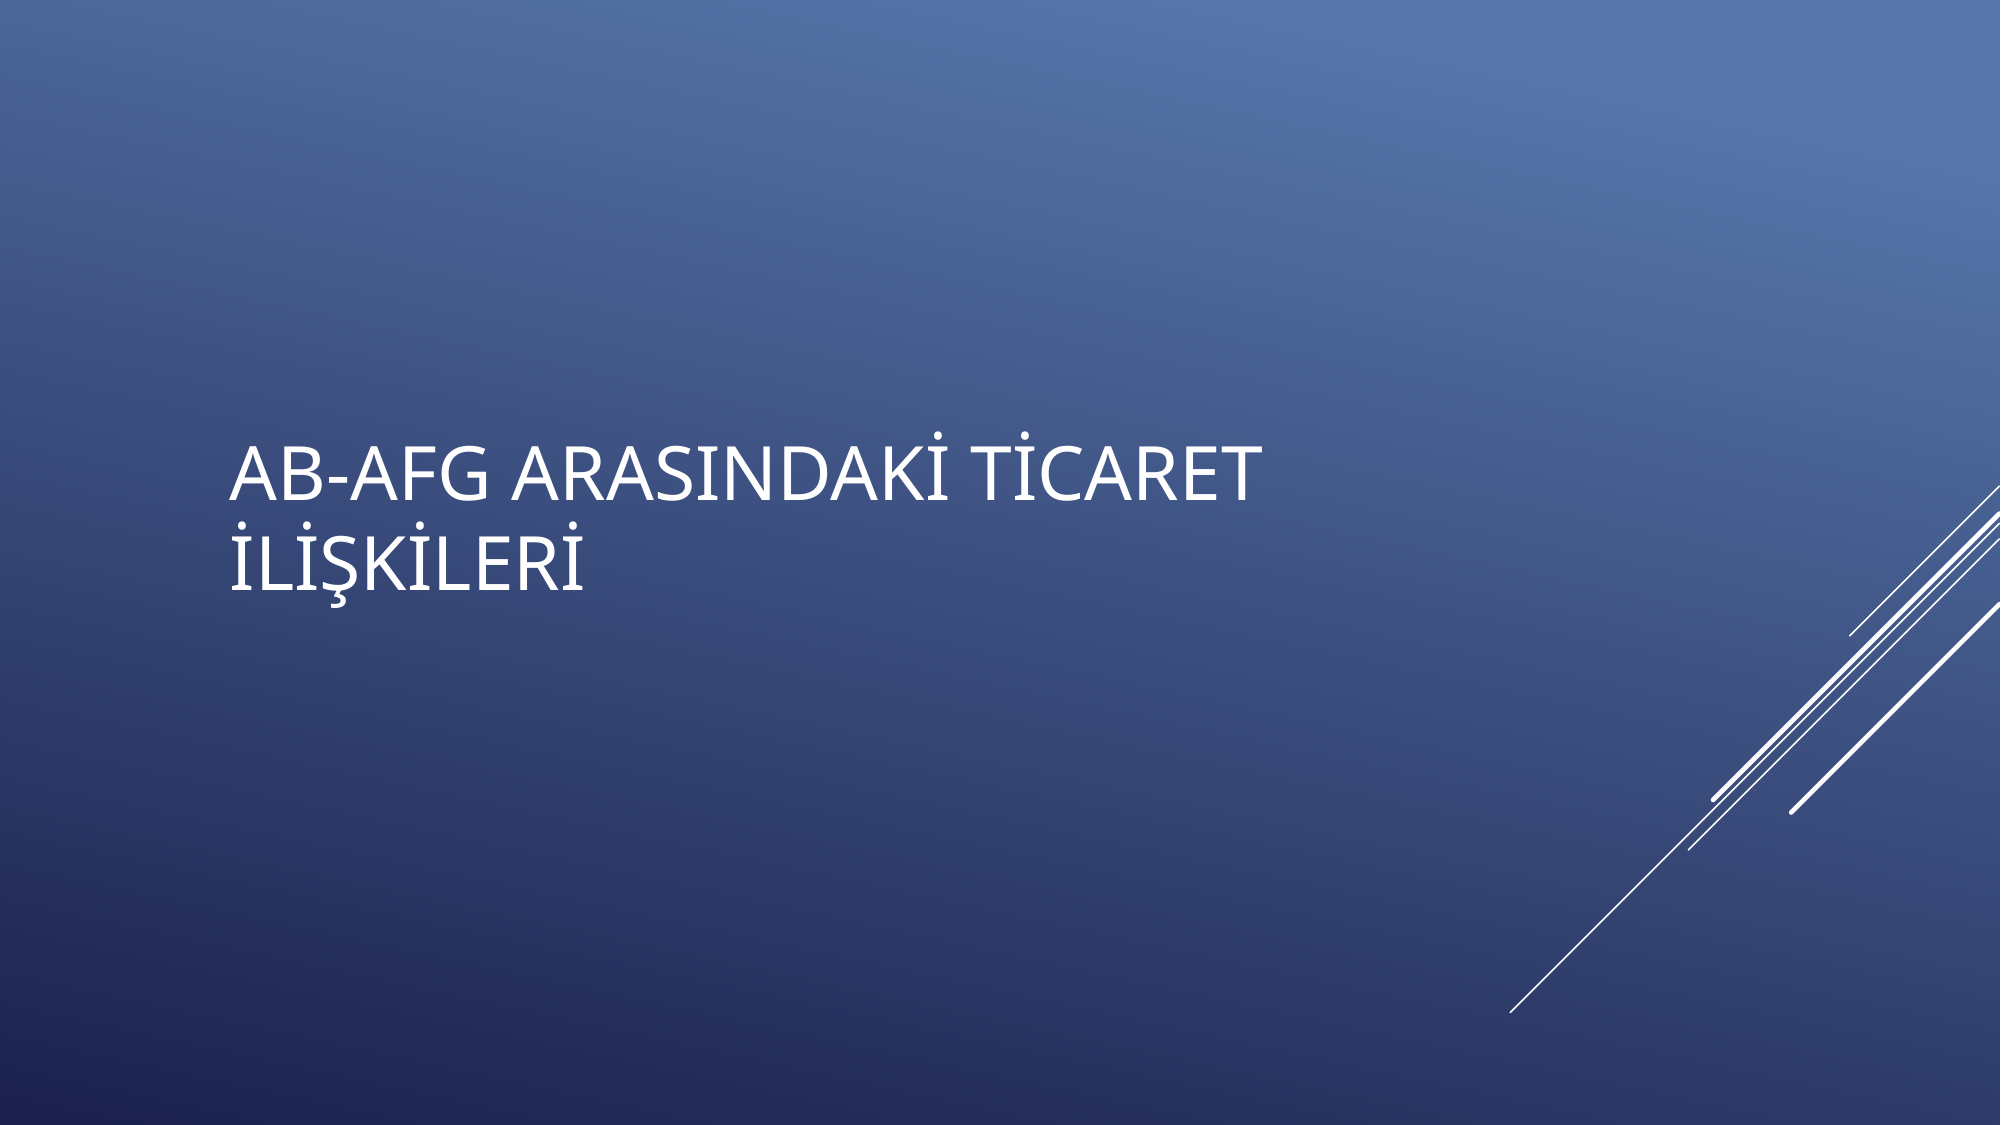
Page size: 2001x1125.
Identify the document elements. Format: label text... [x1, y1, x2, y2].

title AB-Afg arasındaki Ticaret ilişkileri [214, 392, 1615, 640]
